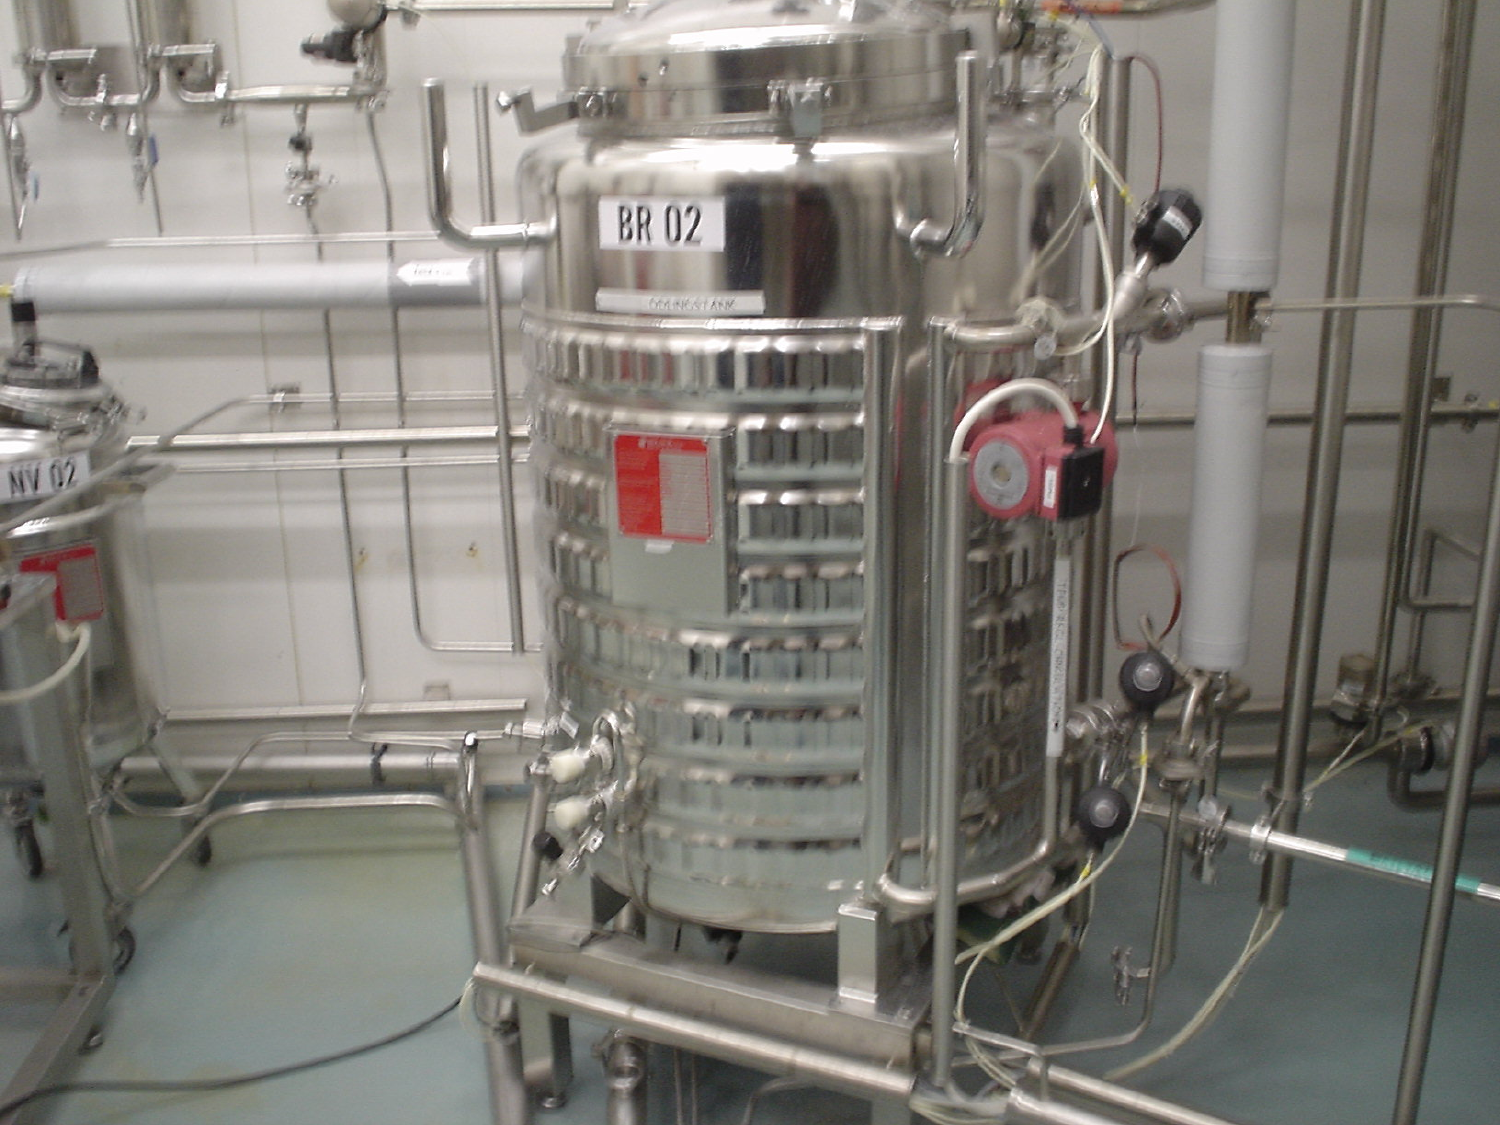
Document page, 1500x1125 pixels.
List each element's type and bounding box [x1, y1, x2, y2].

list [0, 0, 1500, 1125]
